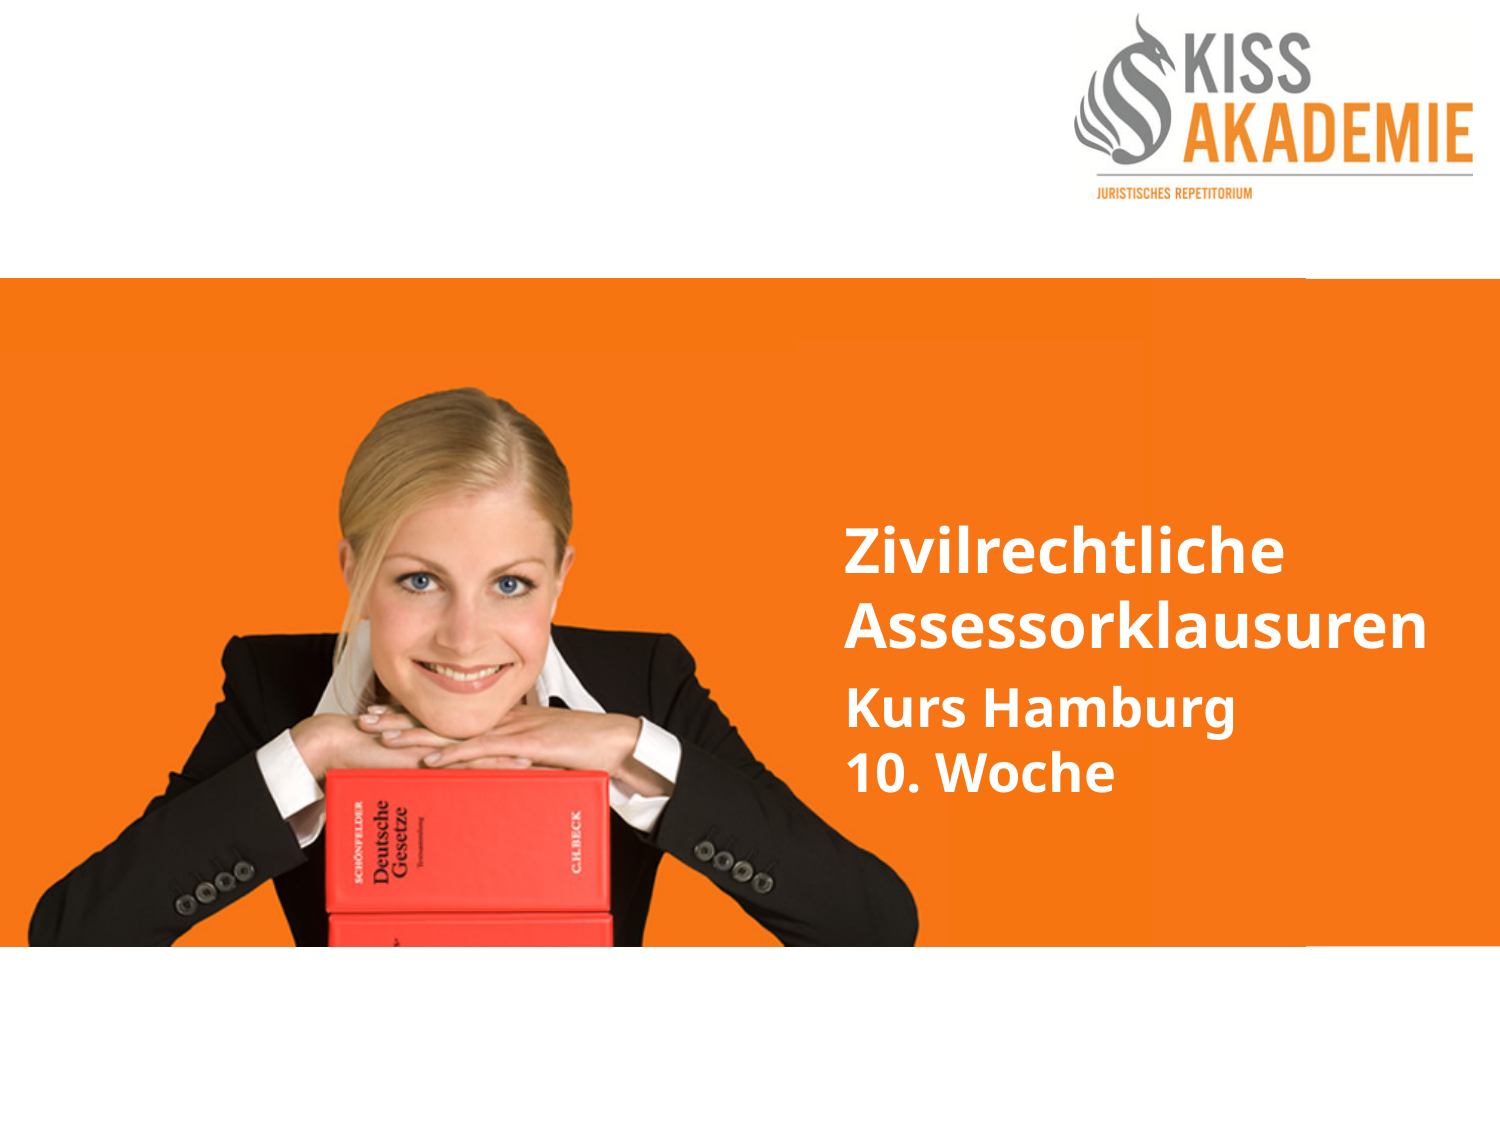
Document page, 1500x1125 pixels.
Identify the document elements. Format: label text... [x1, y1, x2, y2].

picture [1074, 13, 1473, 203]
text_box Zivilrechtliche Assessorklausuren Kurs Hamburg 10. Woche [844, 511, 1483, 804]
picture [0, 278, 1151, 947]
